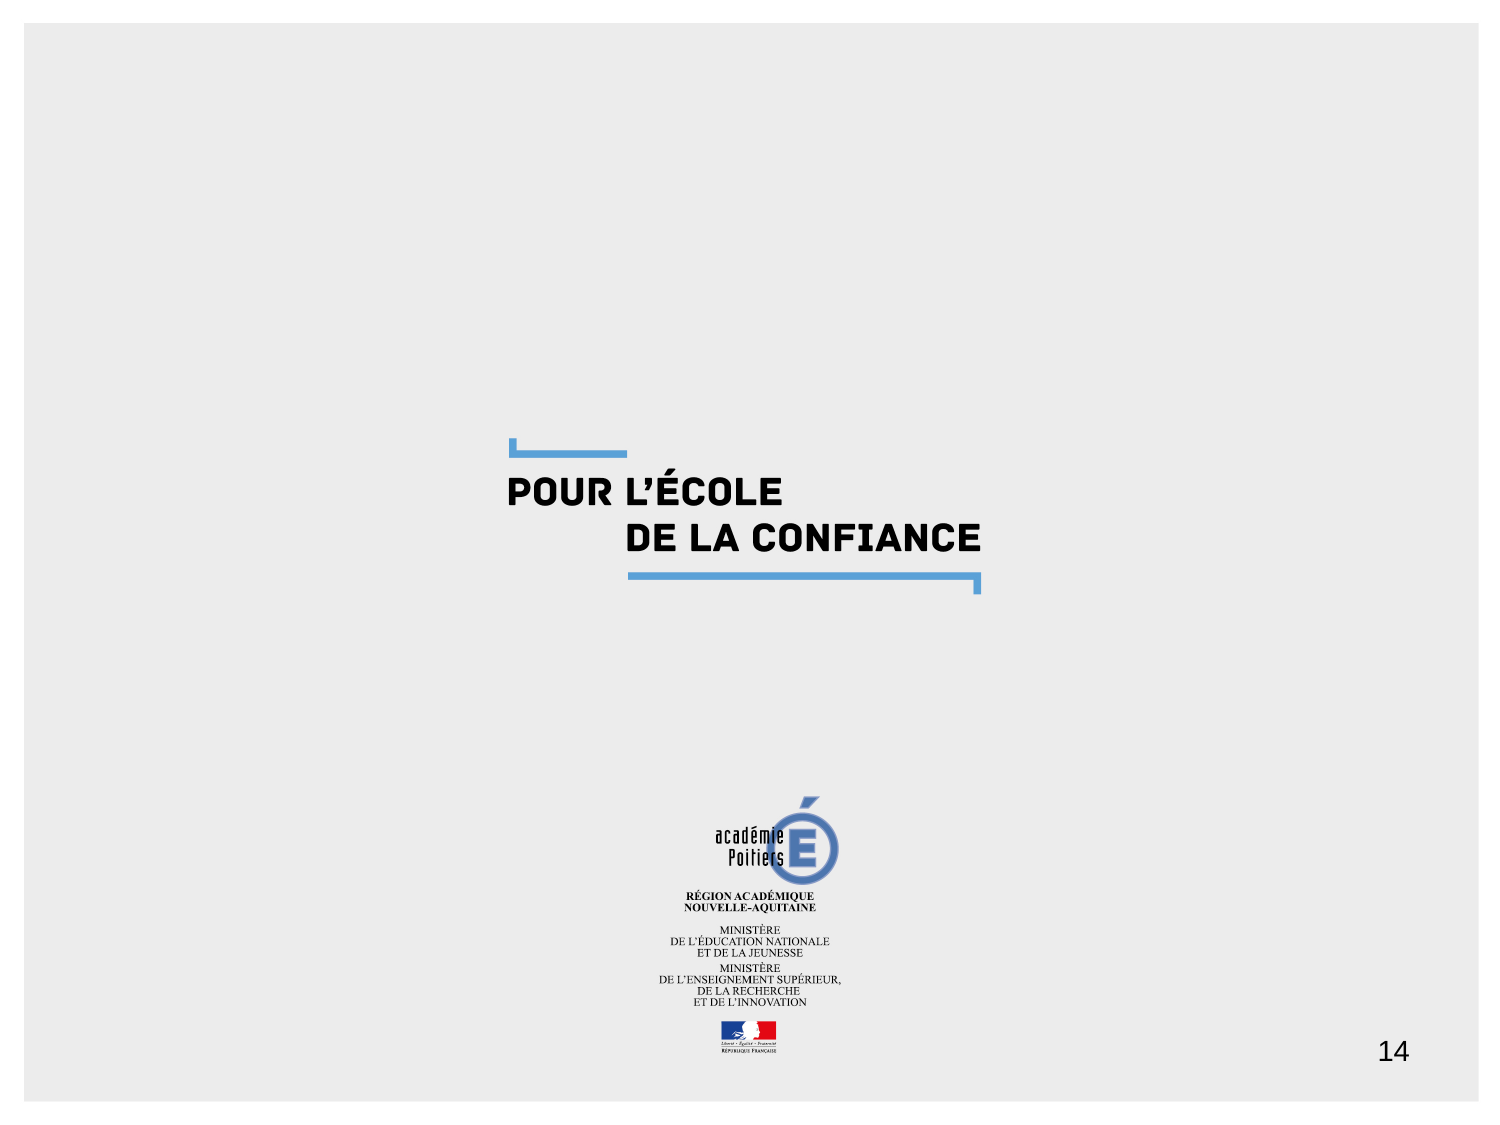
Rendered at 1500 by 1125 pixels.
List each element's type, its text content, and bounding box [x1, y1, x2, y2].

picture [0, 0, 1500, 1125]
slide_number 14 [1074, 1024, 1425, 1103]
